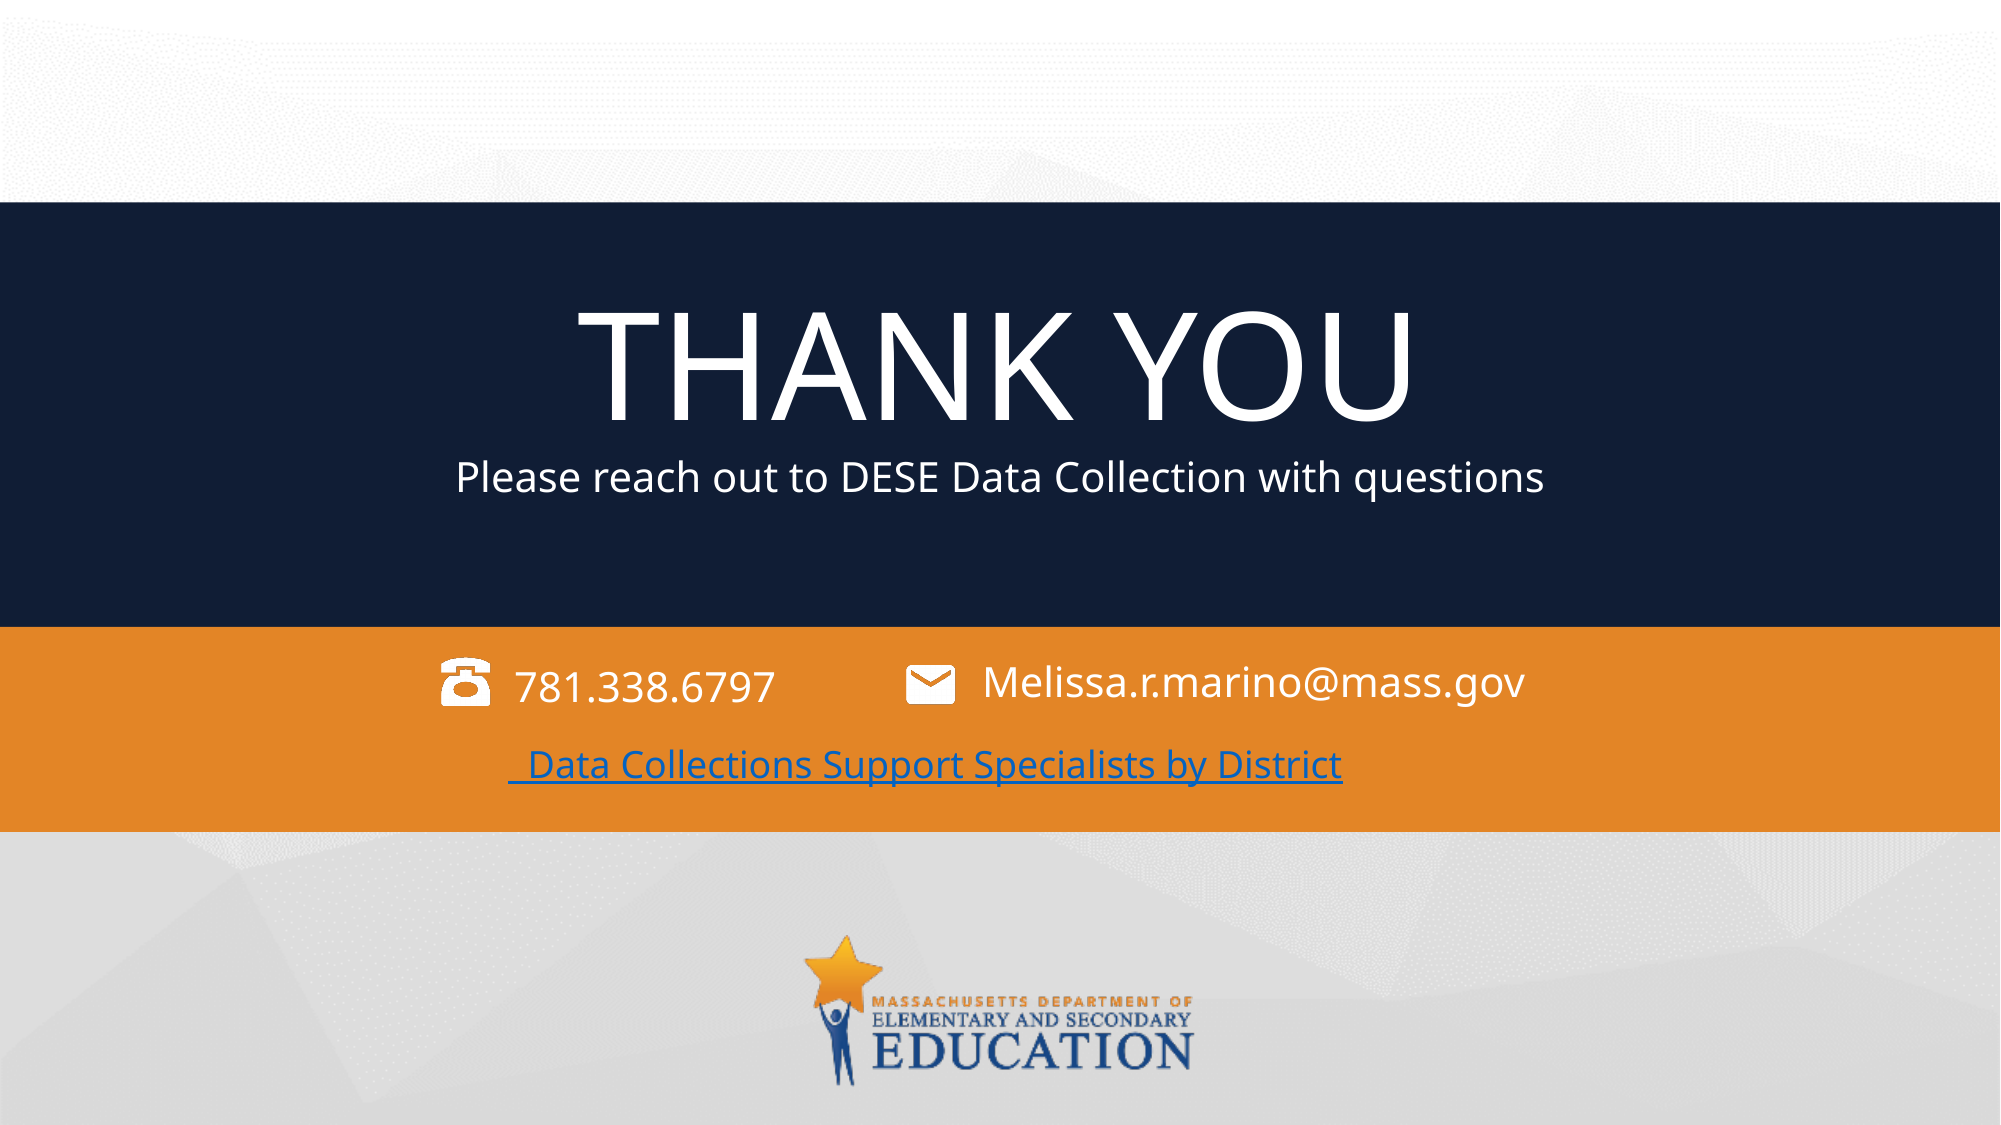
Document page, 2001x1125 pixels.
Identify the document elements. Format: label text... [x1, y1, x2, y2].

text_box THANK YOU Please reach out to DESE Data Collection with questions [0, 263, 2000, 508]
picture [438, 655, 494, 708]
text_box Data Collections Support Specialists by District [493, 733, 1859, 800]
text_box Melissa.r.marino@mass.gov [967, 648, 1738, 714]
text_box 781.338.6797 [499, 653, 887, 718]
picture [0, 0, 2001, 1125]
picture [897, 648, 968, 711]
title Thank you [137, 59, 1863, 278]
